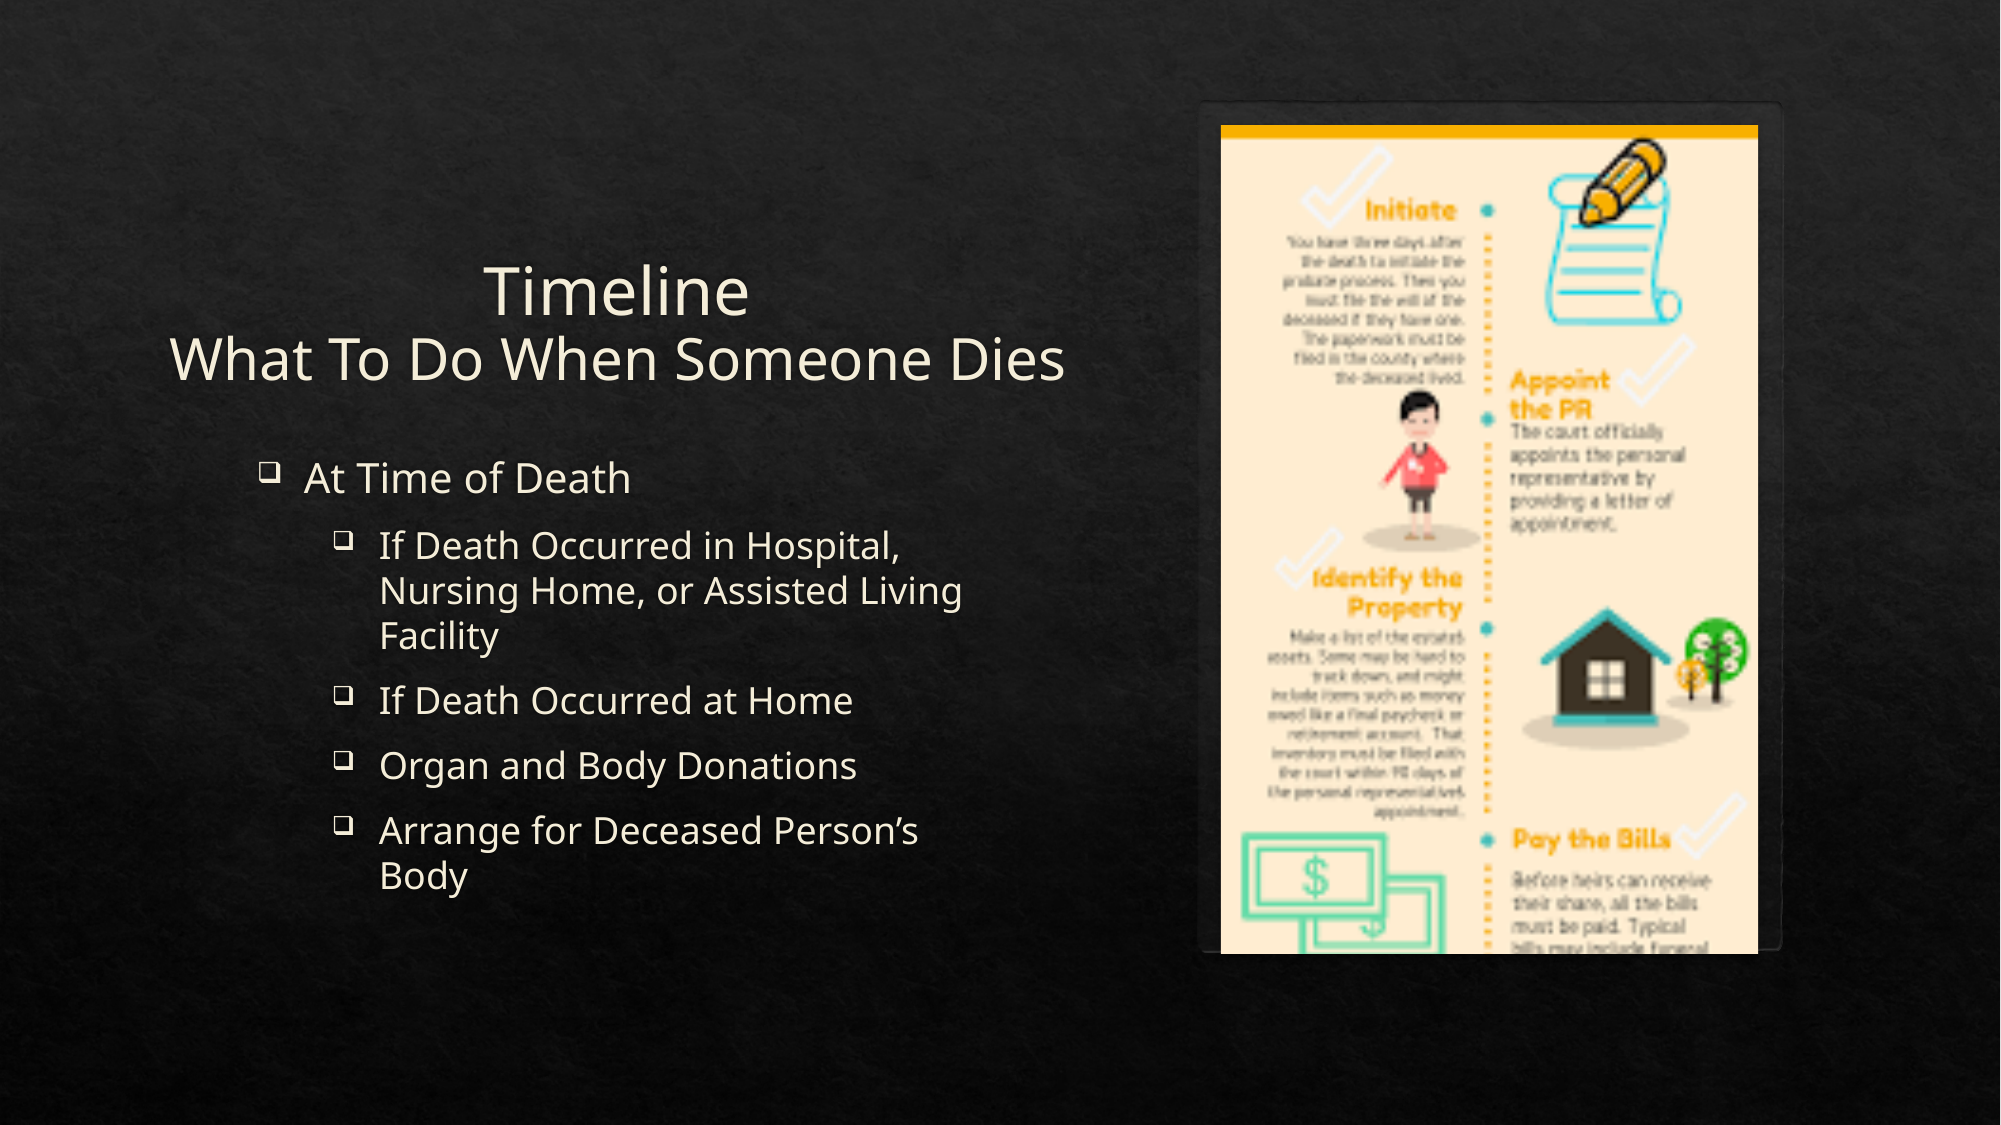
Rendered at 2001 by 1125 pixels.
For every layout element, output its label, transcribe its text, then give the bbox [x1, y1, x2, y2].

title Timeline What To Do When Someone Dies [149, 125, 1087, 401]
picture [1196, 99, 1785, 955]
list At Time of Death If Death Occurred in Hospital, Nursing Home, or Assisted Living Facility If Death Occurred at Home Organ and Body Donations Arrange for Deceased Person’s Body [241, 439, 995, 954]
